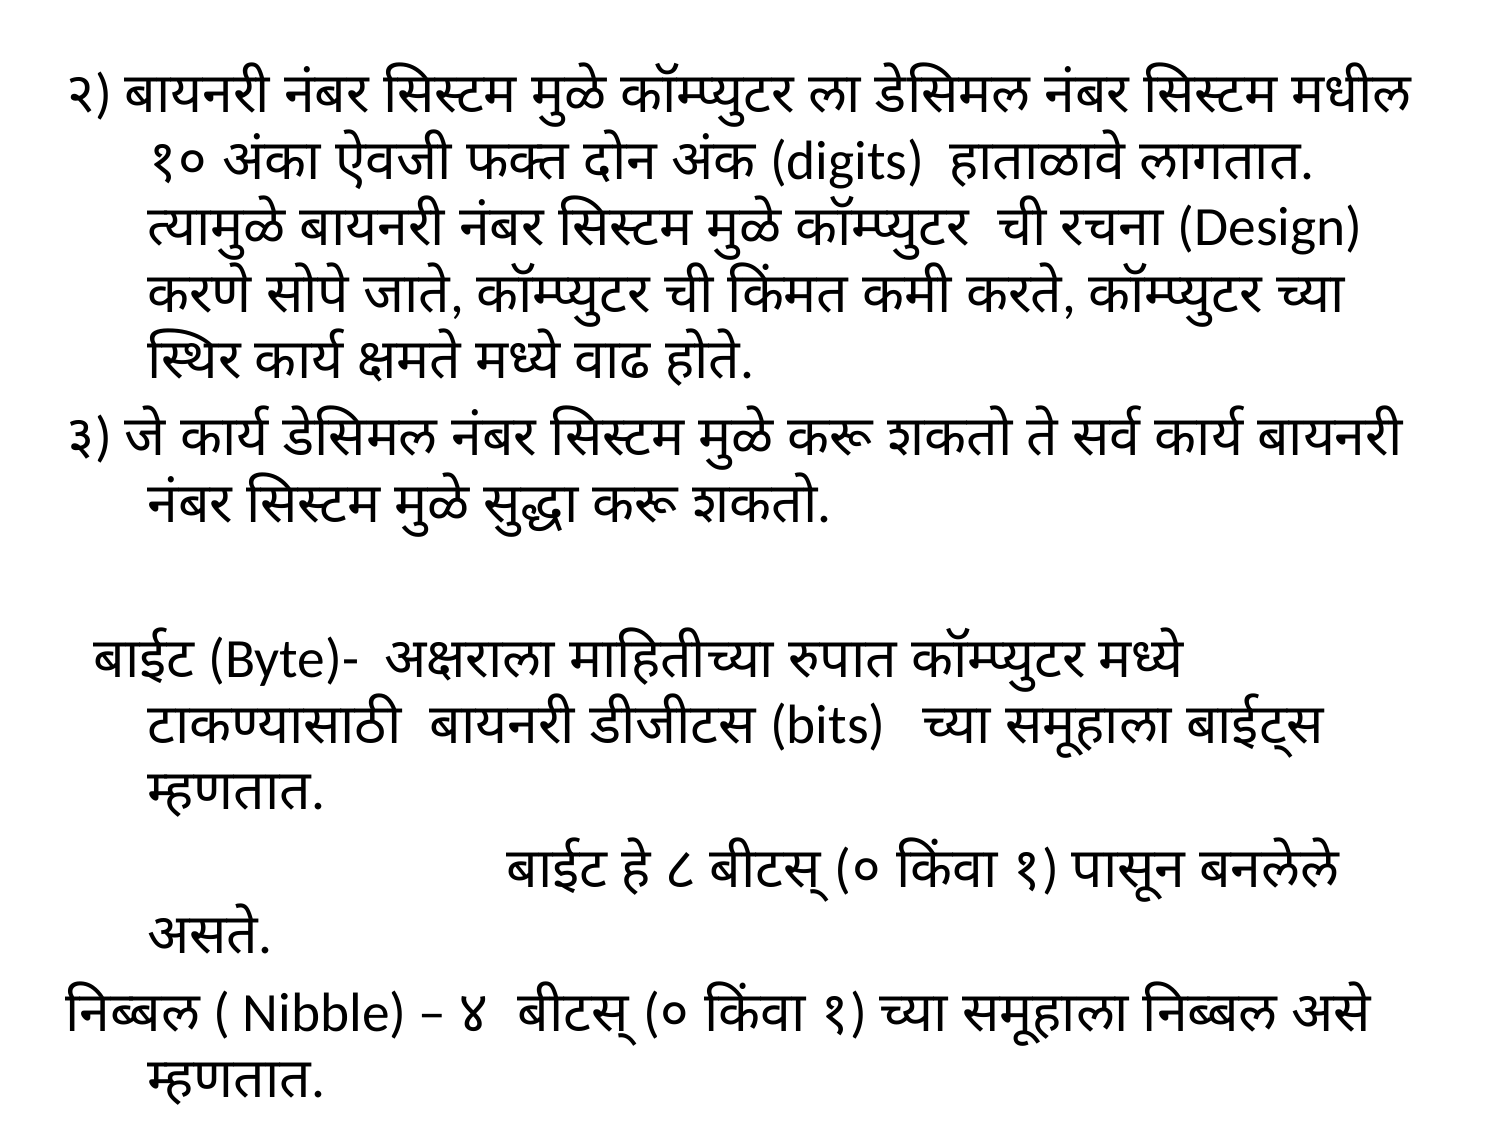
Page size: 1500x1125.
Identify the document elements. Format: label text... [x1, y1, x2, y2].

list २) बायनरी नंबर सिस्टम मुळे कॉम्प्युटर ला डेसिमल नंबर सिस्टम मधील १० अंका ऐवजी फक्त दोन अंक (digits) हाताळावे लागतात. त्यामुळे बायनरी नंबर सिस्टम मुळे कॉम्प्युटर ची रचना (Design) करणे सोपे जाते, कॉम्प्युटर ची किंमत कमी करते, कॉम्प्युटर च्या स्थिर कार्य क्षमते मध्ये वाढ होते. ३) जे कार्य डेसिमल नंबर सिस्टम मुळे करू शकतो ते सर्व कार्य बायनरी नंबर सिस्टम मुळे सुद्धा करू शकतो. बाईट (Byte)- अक्षराला माहितीच्या रुपात कॉम्प्युटर मध्ये टाकण्यासाठी बायनरी डीजीटस (bits) च्या समूहाला बाईट्स म्हणतात. बाईट हे ८ बीटस् (० किंवा १) पासून बनलेले असते. निब्बल ( Nibble) – ४ बीटस् (० किंवा १) च्या समूहाला निब्बल असे म्हणतात. [50, 50, 1463, 1125]
